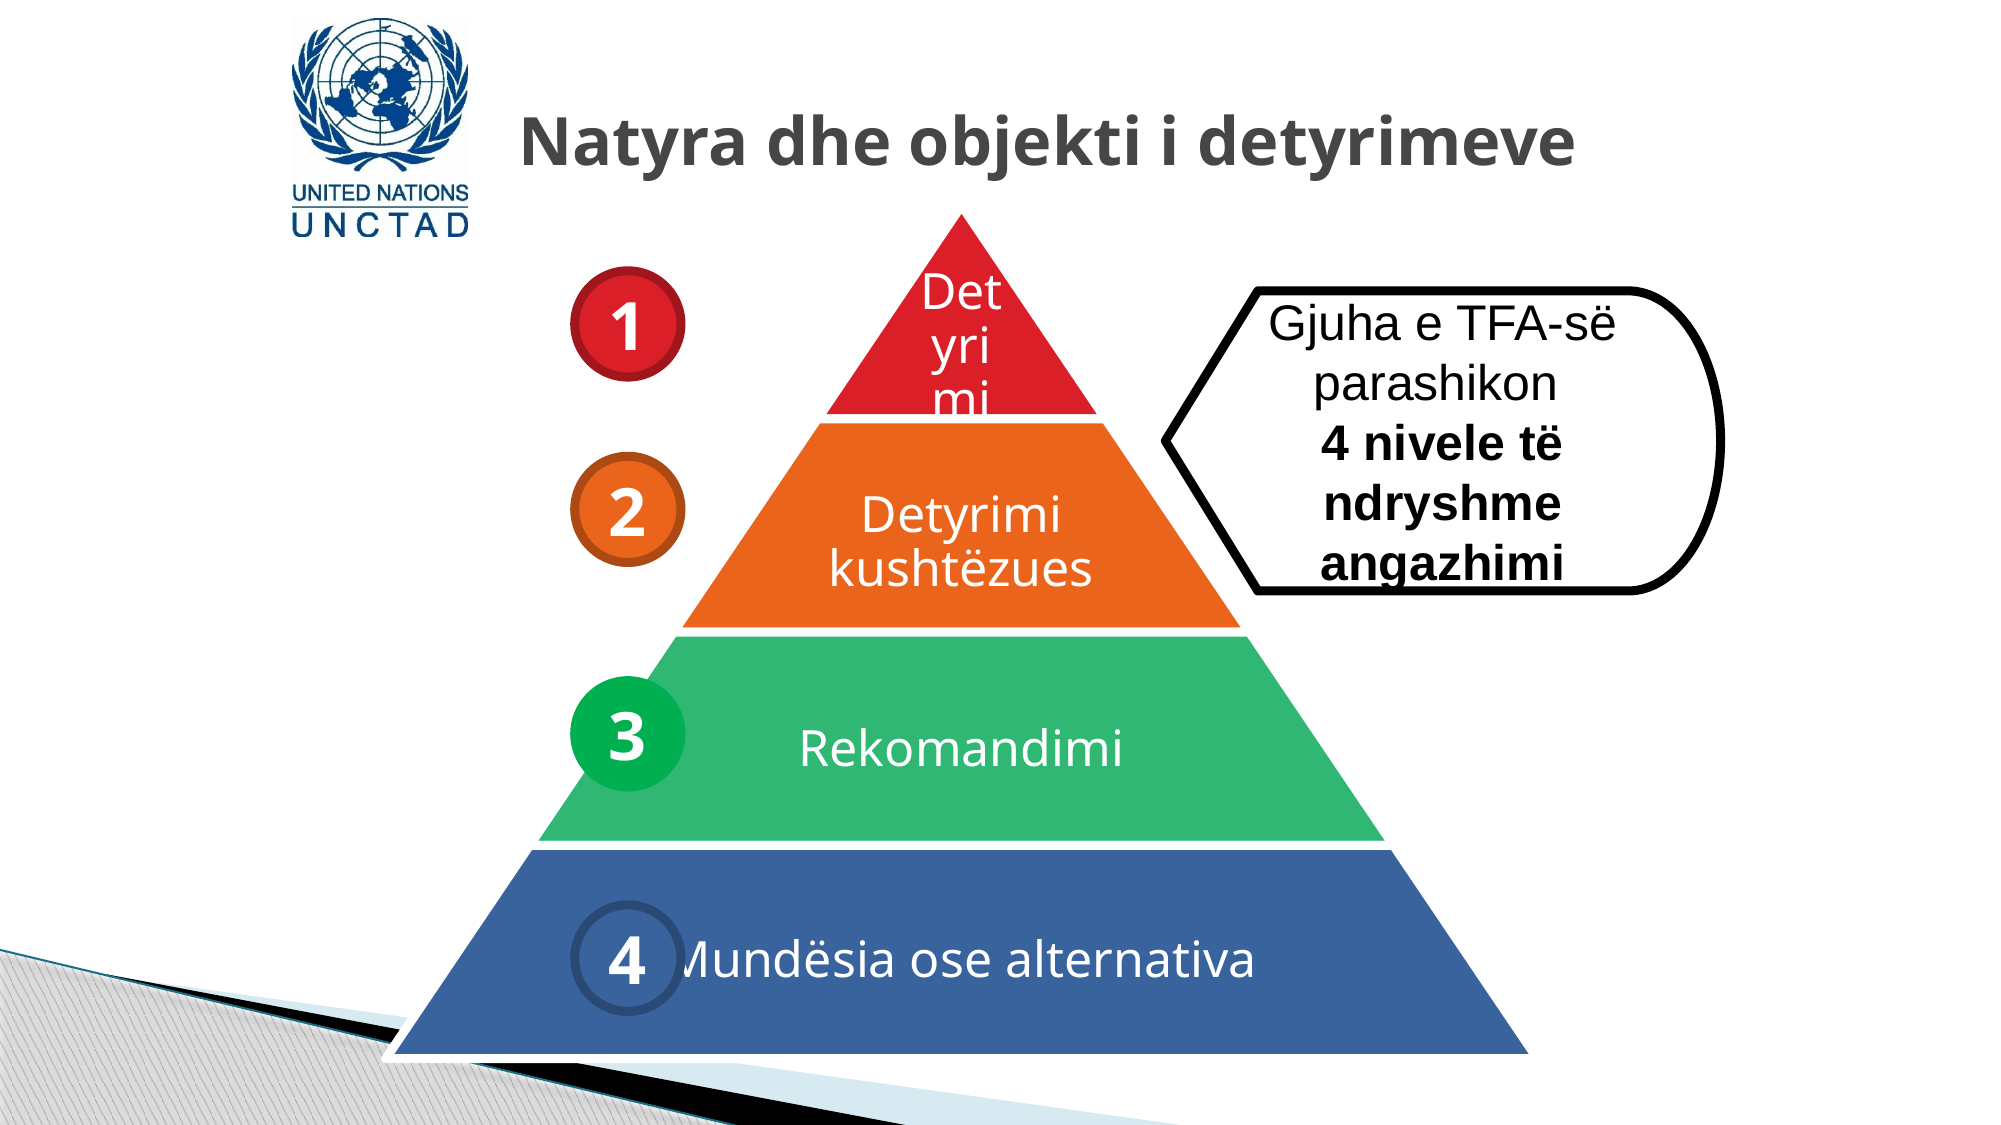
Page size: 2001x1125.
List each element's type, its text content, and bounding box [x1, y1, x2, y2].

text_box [385, 205, 1538, 1059]
text_box Gjuha e TFA-së parashikon 4 nivele të ndryshme angazhimi [1543, 286, 1726, 596]
title Natyra dhe objekti i detyrimeve [503, 45, 1675, 233]
picture [292, 18, 468, 237]
